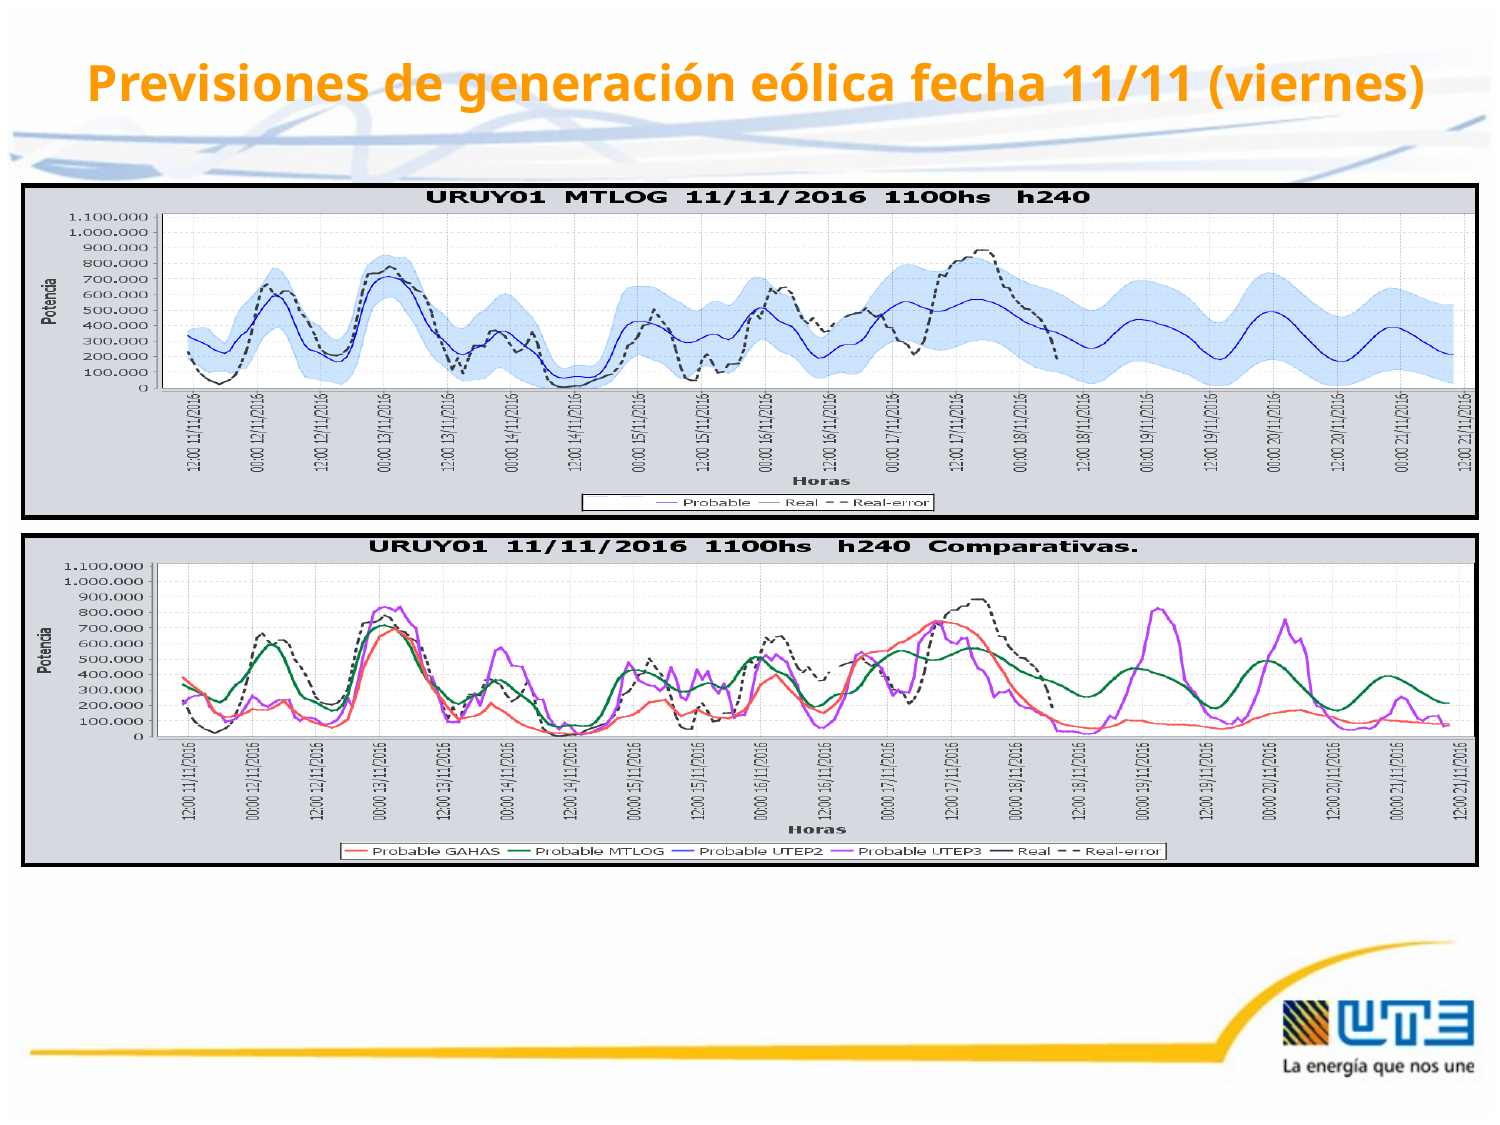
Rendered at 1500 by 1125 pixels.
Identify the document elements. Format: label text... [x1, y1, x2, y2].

title Previsiones de generación eólica fecha 11/11 (viernes) [49, 37, 1463, 126]
picture [7, 6, 1493, 1118]
